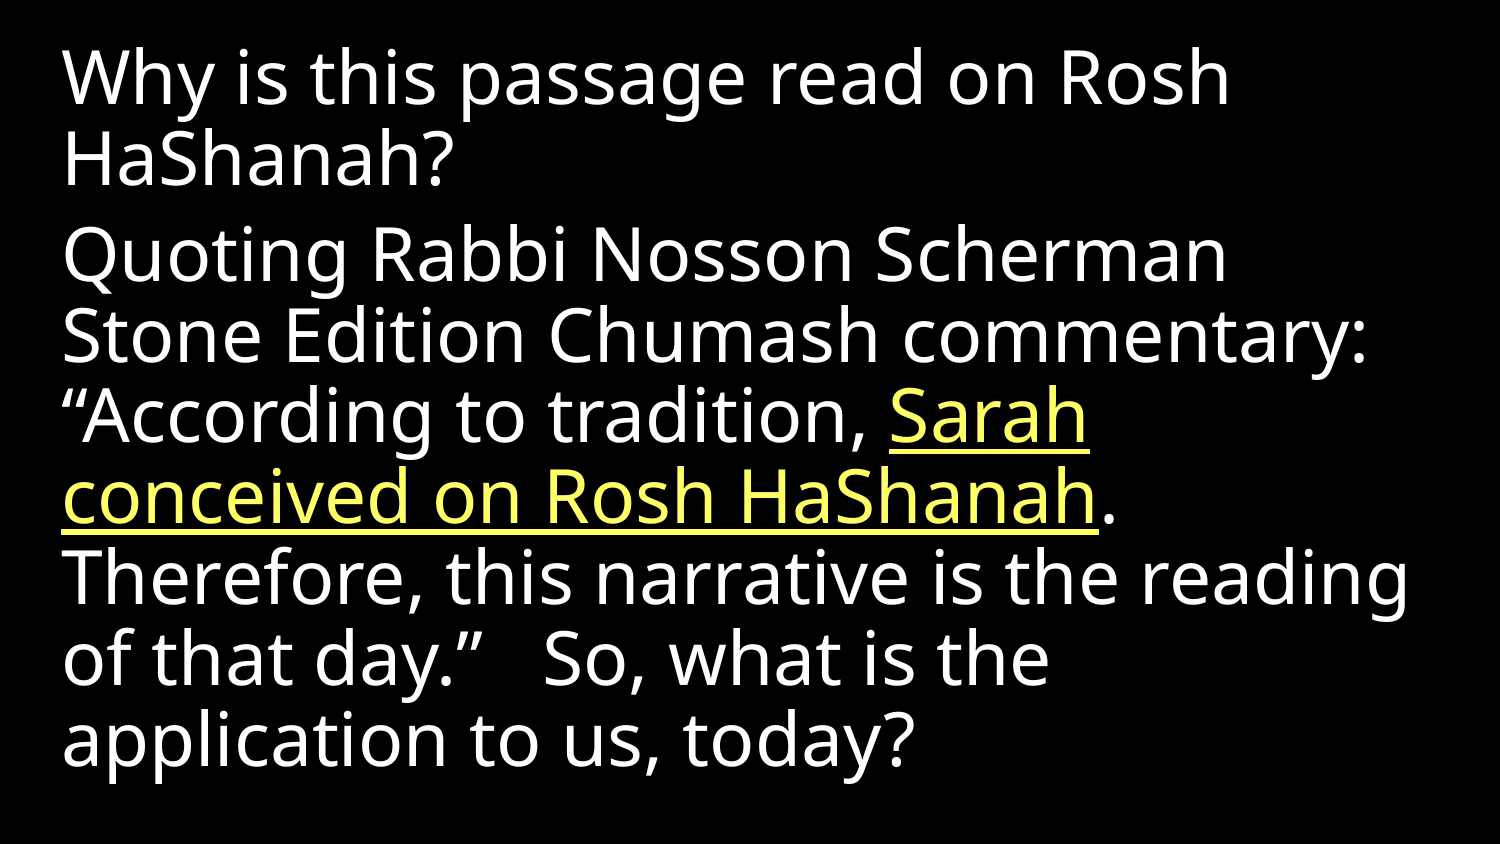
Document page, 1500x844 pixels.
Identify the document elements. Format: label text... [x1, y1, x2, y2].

subtitle Why is this passage read on Rosh HaShanah? Quoting Rabbi Nosson Scherman Stone Edition Chumash commentary: “According to tradition, Sarah conceived on Rosh HaShanah. Therefore, this narrative is the reading of that day.” So, what is the application to us, today? [50, 34, 1450, 797]
